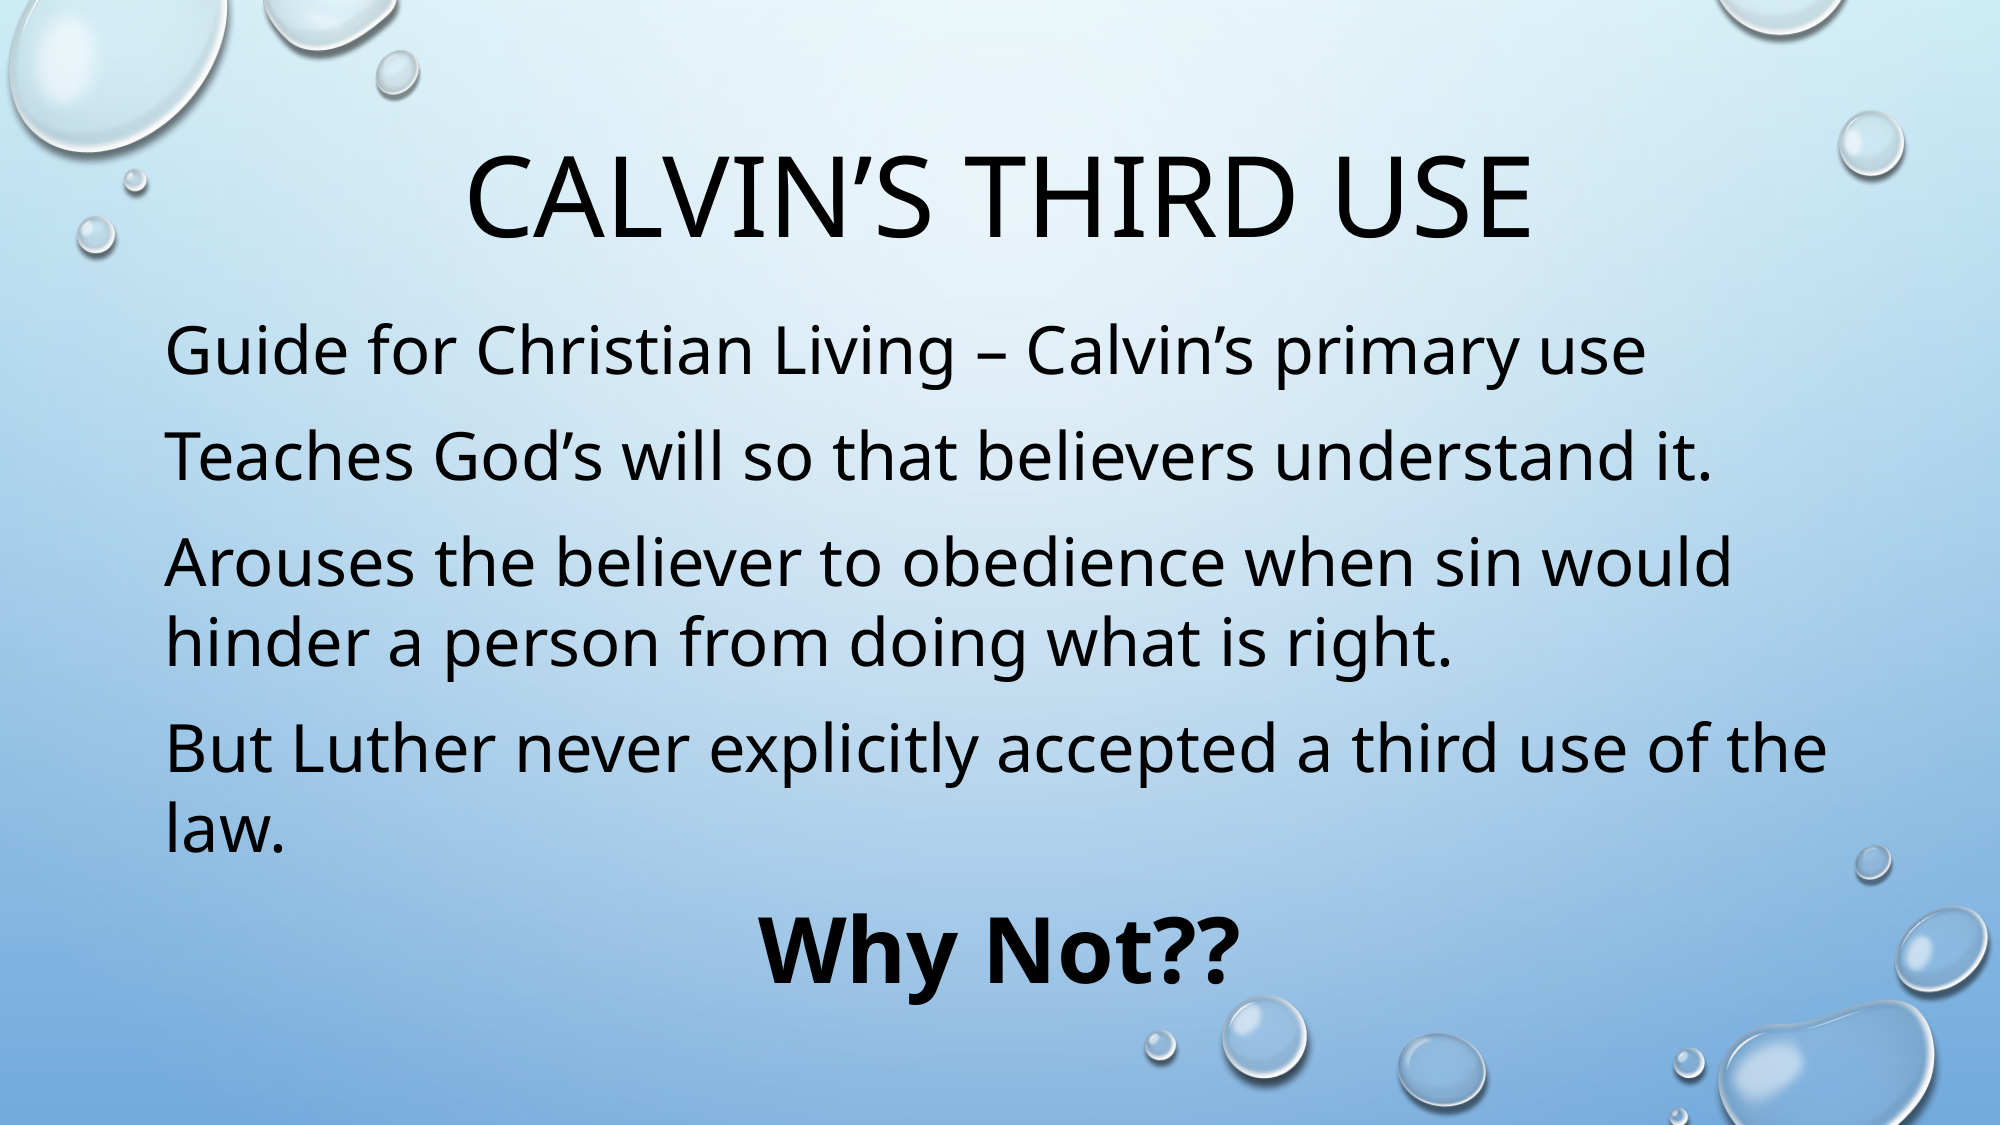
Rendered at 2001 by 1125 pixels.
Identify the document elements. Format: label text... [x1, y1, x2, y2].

picture [0, 0, 2000, 1125]
title Calvin’s third use [149, 101, 1851, 300]
list Guide for Christian Living – Calvin’s primary use Teaches God’s will so that believers understand it. Arouses the believer to obedience when sin would hinder a person from doing what is right. But Luther never explicitly accepted a third use of the law. Why Not?? [149, 299, 1850, 1000]
